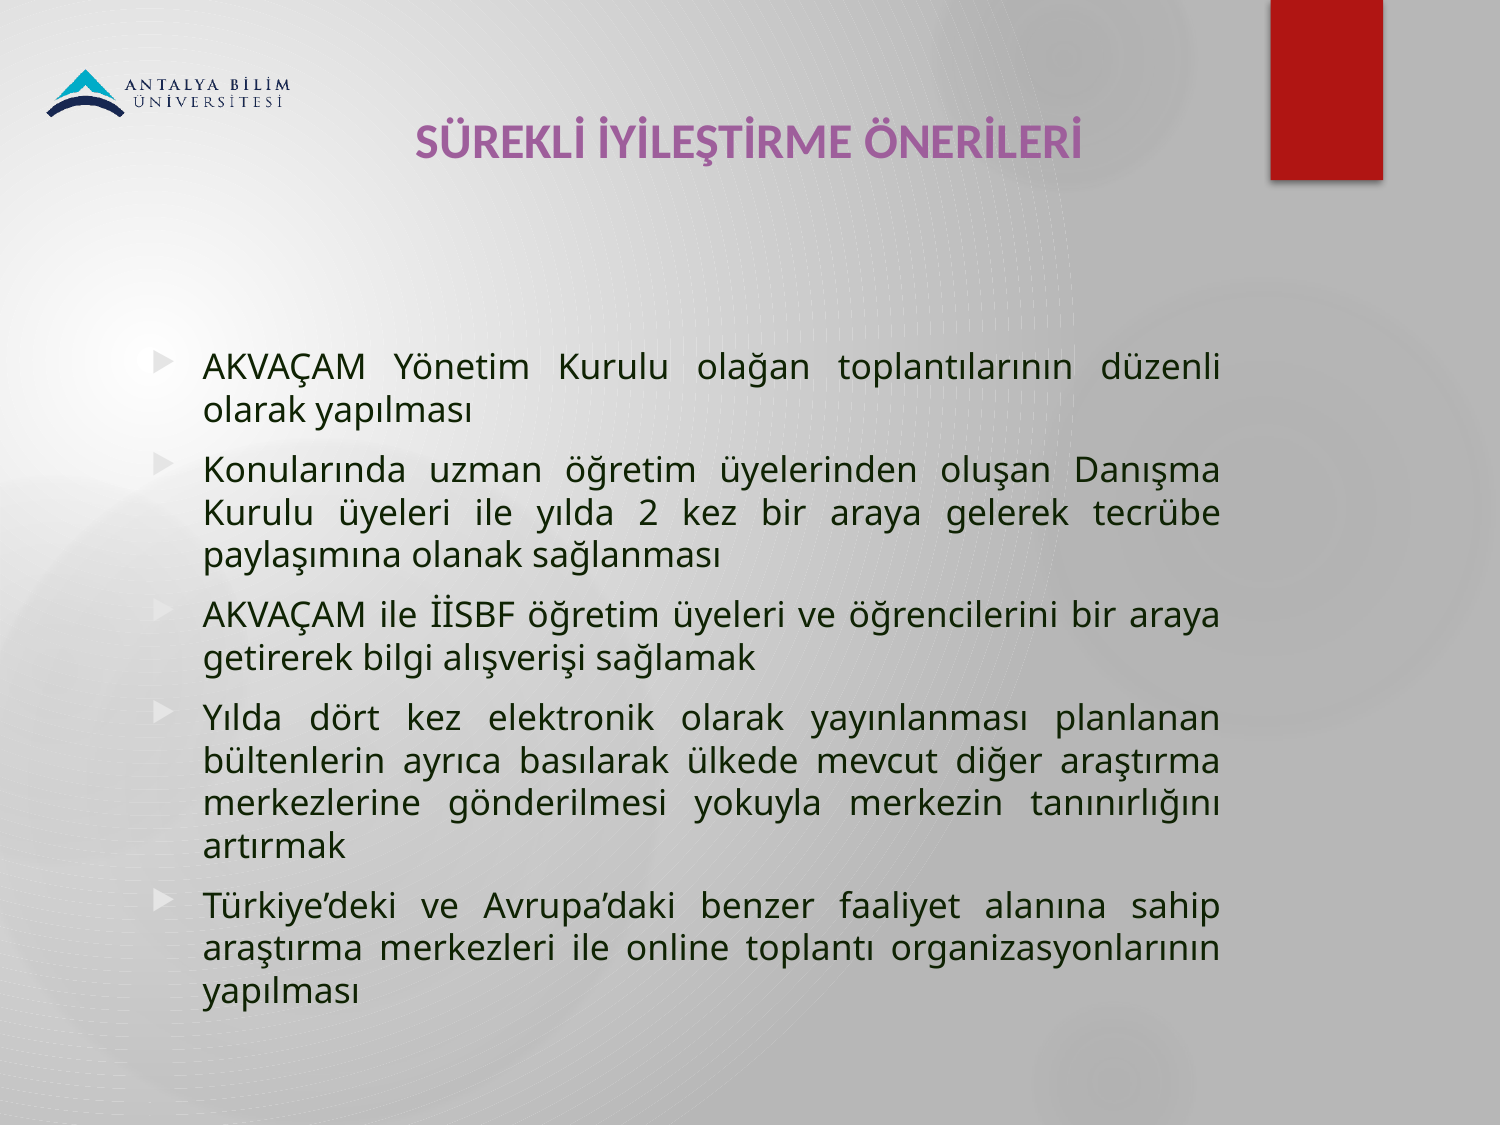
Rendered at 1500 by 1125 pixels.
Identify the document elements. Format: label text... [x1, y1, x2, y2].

text_box SÜREKLİ İYİLEŞTİRME ÖNERİLERİ [285, 76, 1215, 209]
picture [46, 67, 290, 120]
list AKVAÇAM Yönetim Kurulu olağan toplantılarının düzenli olarak yapılması Konularında uzman öğretim üyelerinden oluşan Danışma Kurulu üyeleri ile yılda 2 kez bir araya gelerek tecrübe paylaşımına olanak sağlanması AKVAÇAM ile İİSBF öğretim üyeleri ve öğrencilerini bir araya getirerek bilgi alışverişi sağlamak Yılda dört kez elektronik olarak yayınlanması planlanan bültenlerin ayrıca basılarak ülkede mevcut diğer araştırma merkezlerine gönderilmesi yokuyla merkezin tanınırlığını artırmak Türkiye’deki ve Avrupa’daki benzer faaliyet alanına sahip araştırma merkezleri ile online toplantı organizasyonlarının yapılması [135, 336, 1237, 1025]
